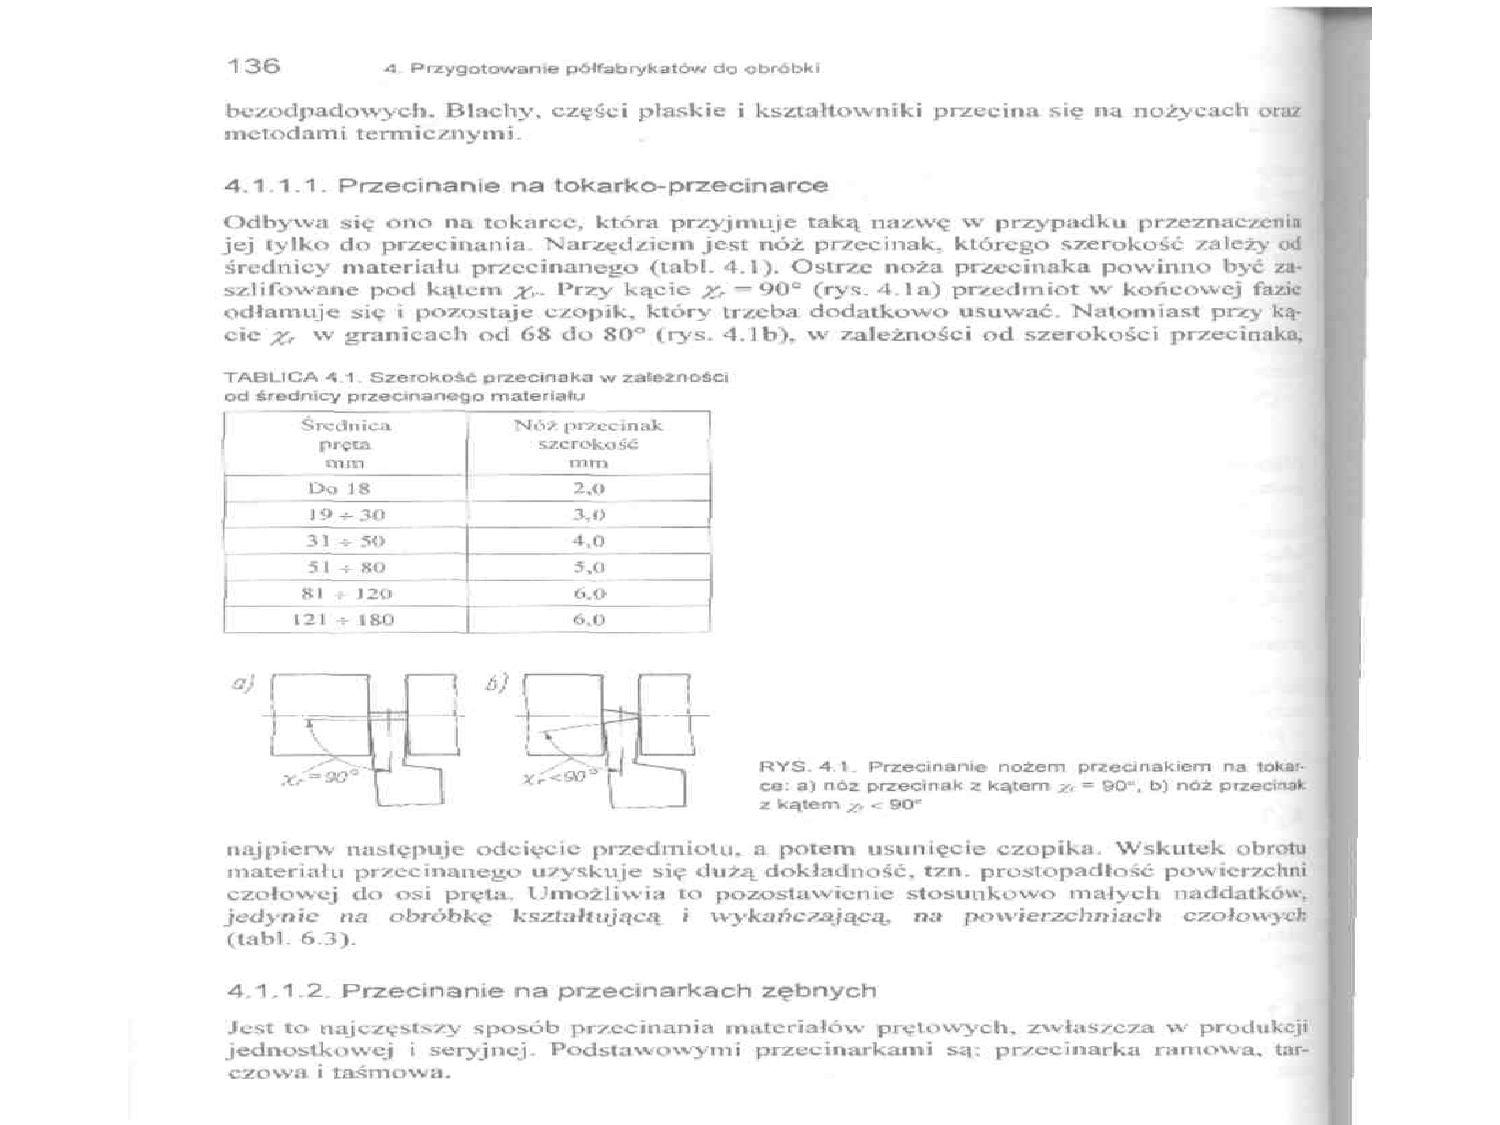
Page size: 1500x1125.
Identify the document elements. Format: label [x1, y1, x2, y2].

picture [128, 0, 1372, 1125]
